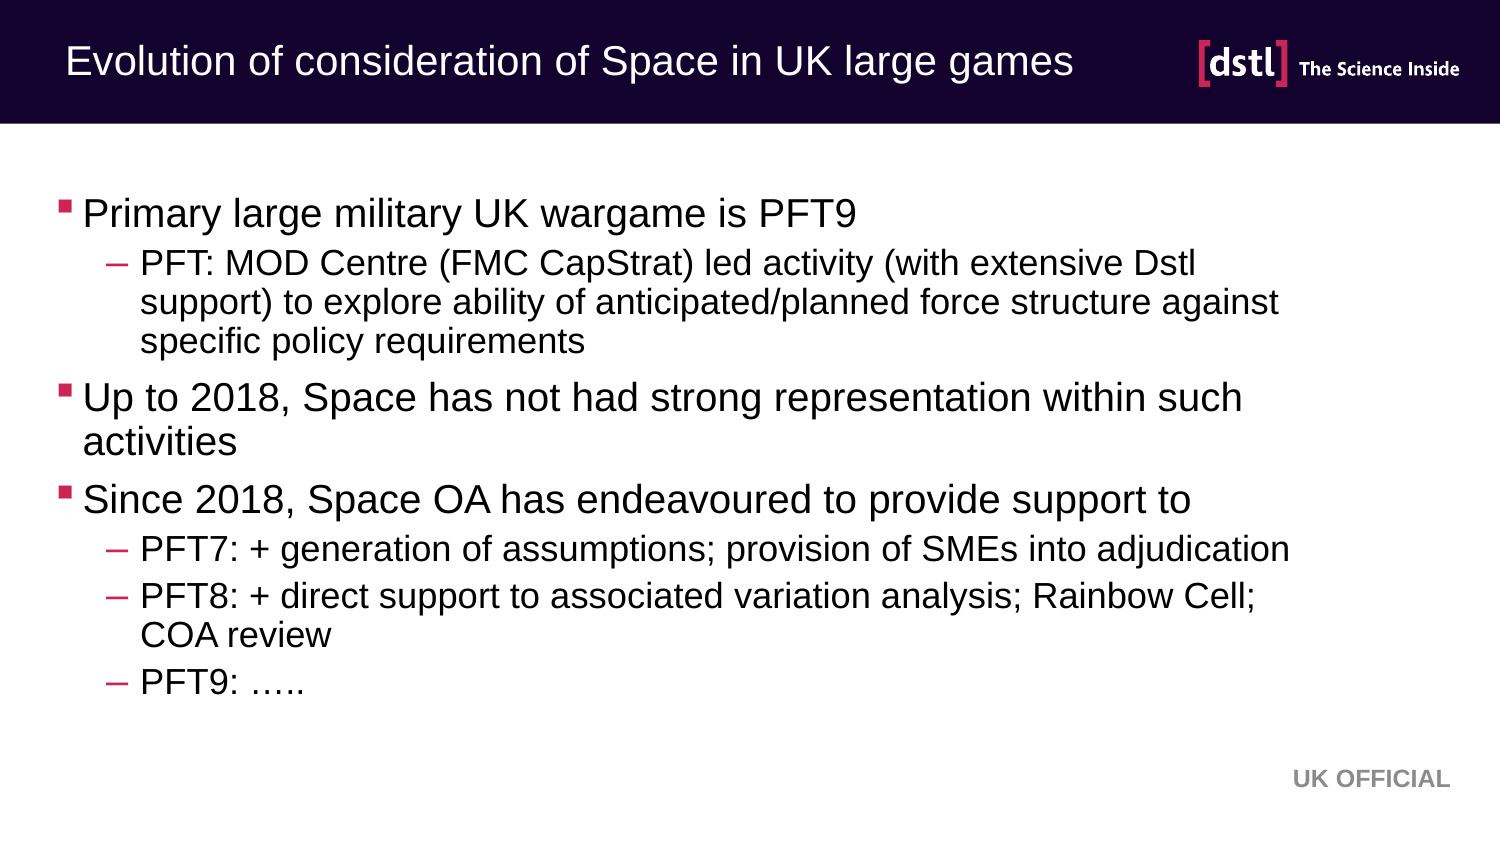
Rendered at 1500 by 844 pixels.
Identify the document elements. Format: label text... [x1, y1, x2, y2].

list Primary large military UK wargame is PFT9 PFT: MOD Centre (FMC CapStrat) led activity (with extensive Dstl support) to explore ability of anticipated/planned force structure against specific policy requirements Up to 2018, Space has not had strong representation within such activities Since 2018, Space OA has endeavoured to provide support to PFT7: + generation of assumptions; provision of SMEs into adjudication PFT8: + direct support to associated variation analysis; Rainbow Cell; COA review PFT9: ….. [41, 185, 1330, 718]
title Evolution of consideration of Space in UK large games [5, 8, 1128, 115]
footer UK OFFICIAL [230, 754, 1458, 800]
